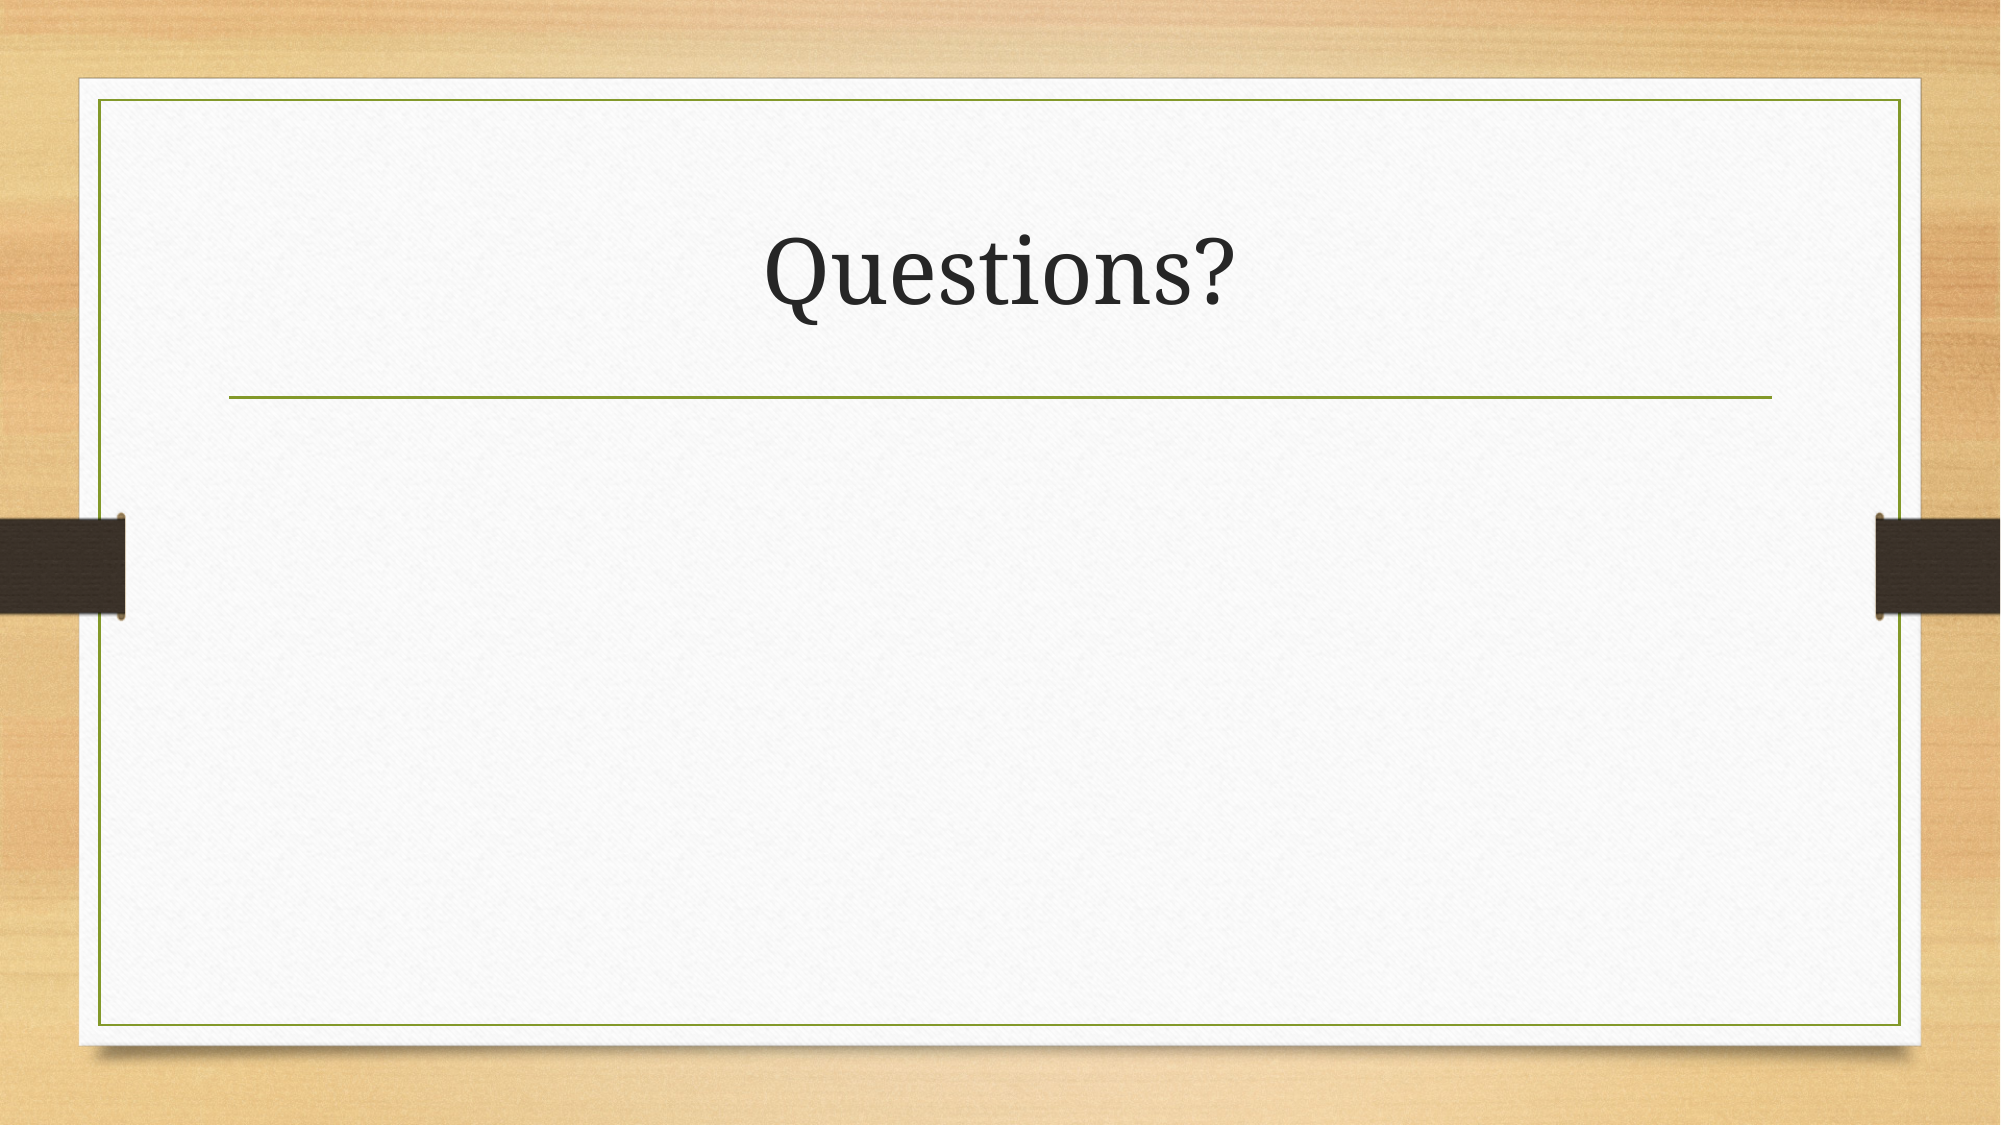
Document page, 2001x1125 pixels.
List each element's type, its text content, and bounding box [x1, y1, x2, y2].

title Questions? [212, 161, 1788, 375]
picture [0, 0, 2001, 1125]
